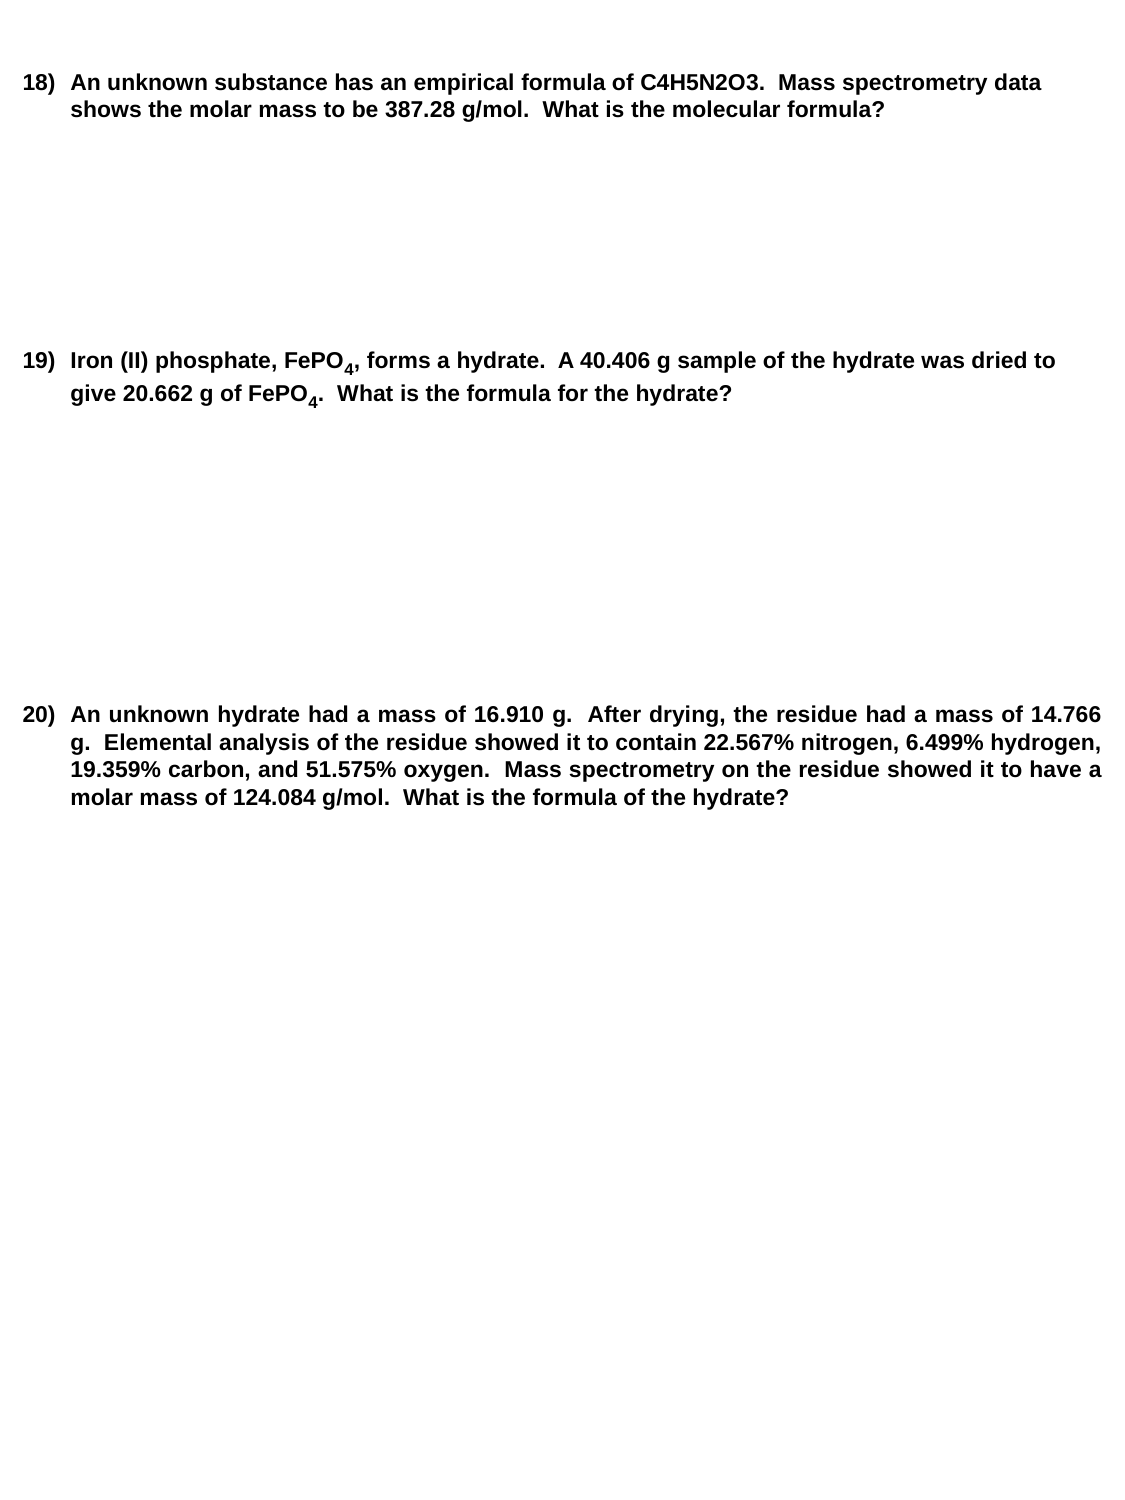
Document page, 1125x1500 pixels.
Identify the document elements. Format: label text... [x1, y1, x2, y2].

list 18) An unknown substance has an empirical formula of C4H5N2O3. Mass spectrometry data shows the molar mass to be 387.28 g/mol. What is the molecular formula? 19) Iron (II) phosphate, FePO4, forms a hydrate. A 40.406 g sample of the hydrate was dried to give 20.662 g of FePO4. What is the formula for the hydrate? 20) An unknown hydrate had a mass of 16.910 g. After drying, the residue had a mass of 14.766 g. Elemental analysis of the residue showed it to contain 22.567% nitrogen, 6.499% hydrogen, 19.359% carbon, and 51.575% oxygen. Mass spectrometry on the residue showed it to have a molar mass of 124.084 g/mol. What is the formula of the hydrate? [7, 59, 1118, 1500]
